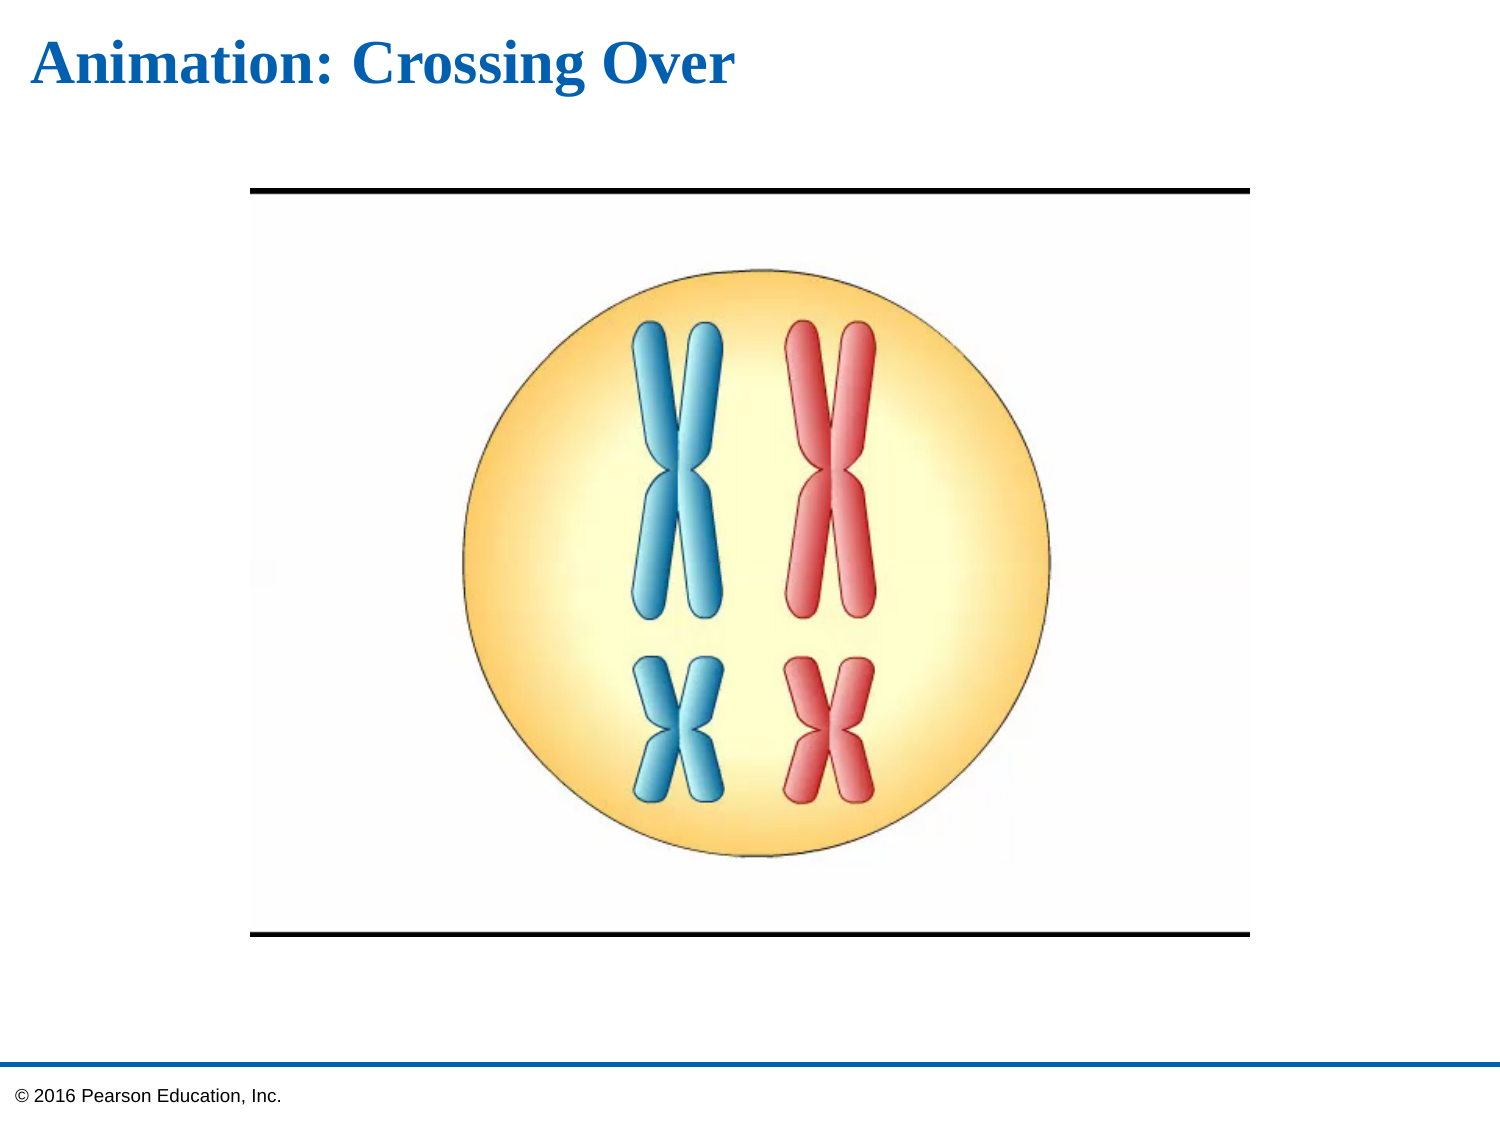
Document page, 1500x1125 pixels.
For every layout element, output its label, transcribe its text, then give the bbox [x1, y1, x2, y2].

title Animation: Crossing Over [29, 29, 1470, 165]
footer © 2016 Pearson Education, Inc. [0, 1064, 507, 1125]
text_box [249, 187, 1251, 938]
